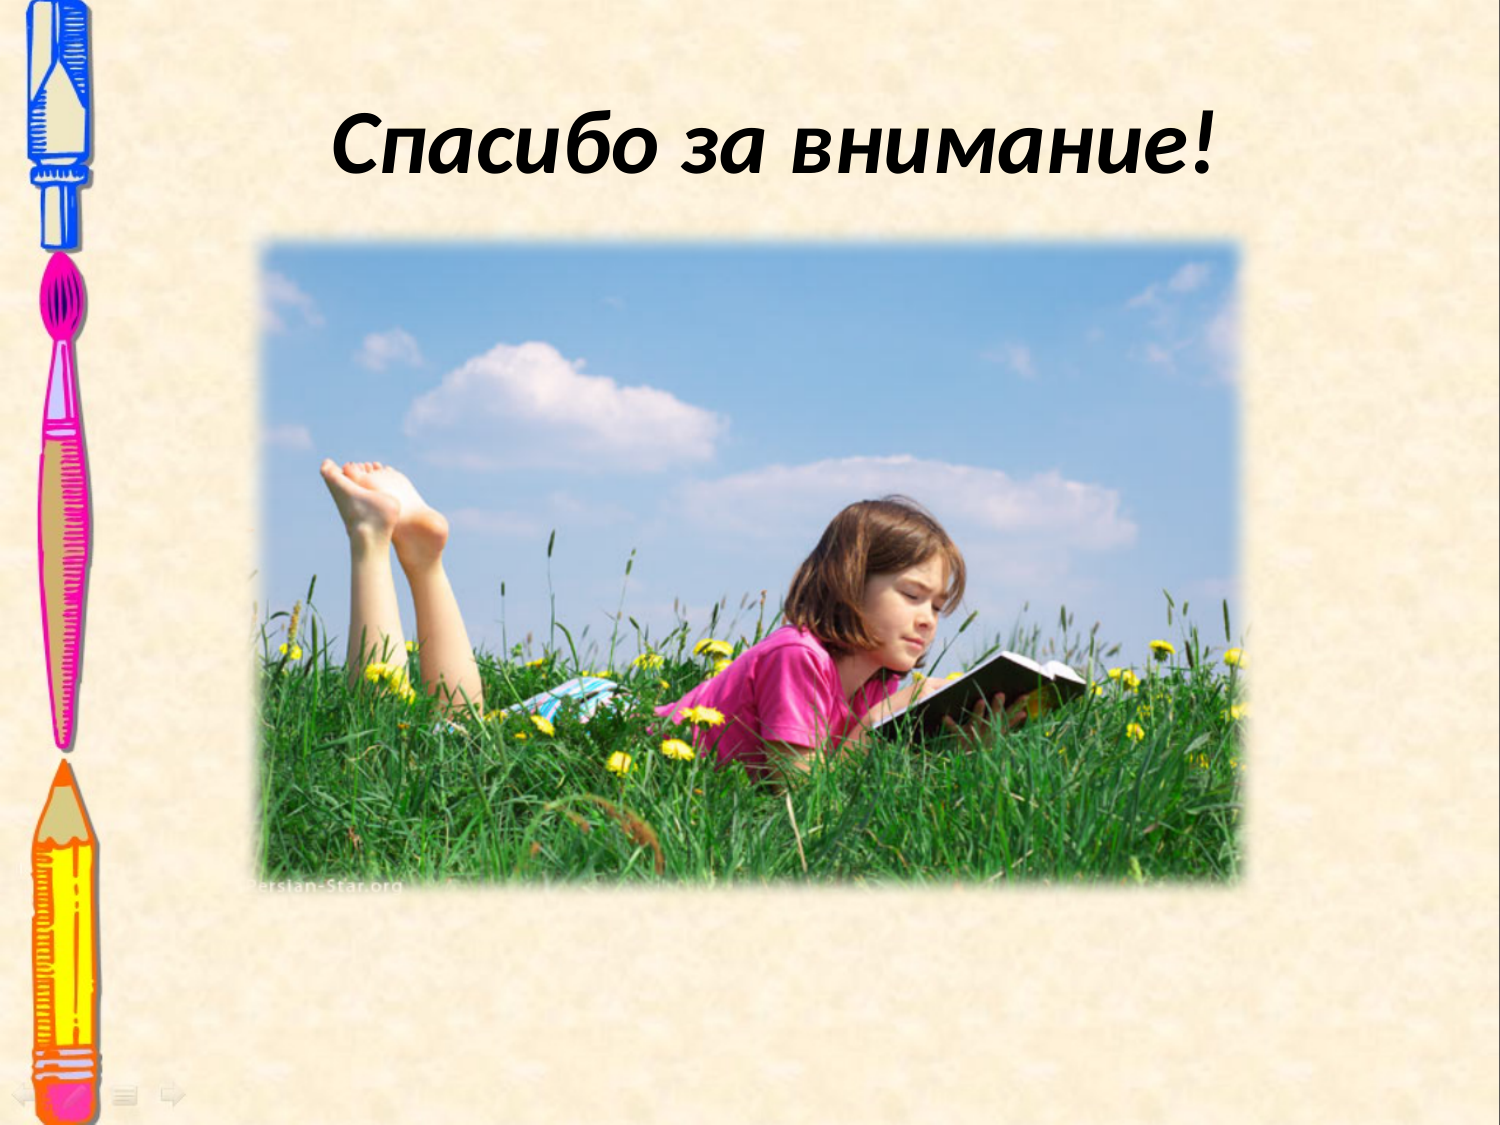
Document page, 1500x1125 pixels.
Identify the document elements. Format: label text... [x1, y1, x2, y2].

picture [0, 0, 1500, 1125]
title Спасибо за внимание! [100, 42, 1451, 231]
